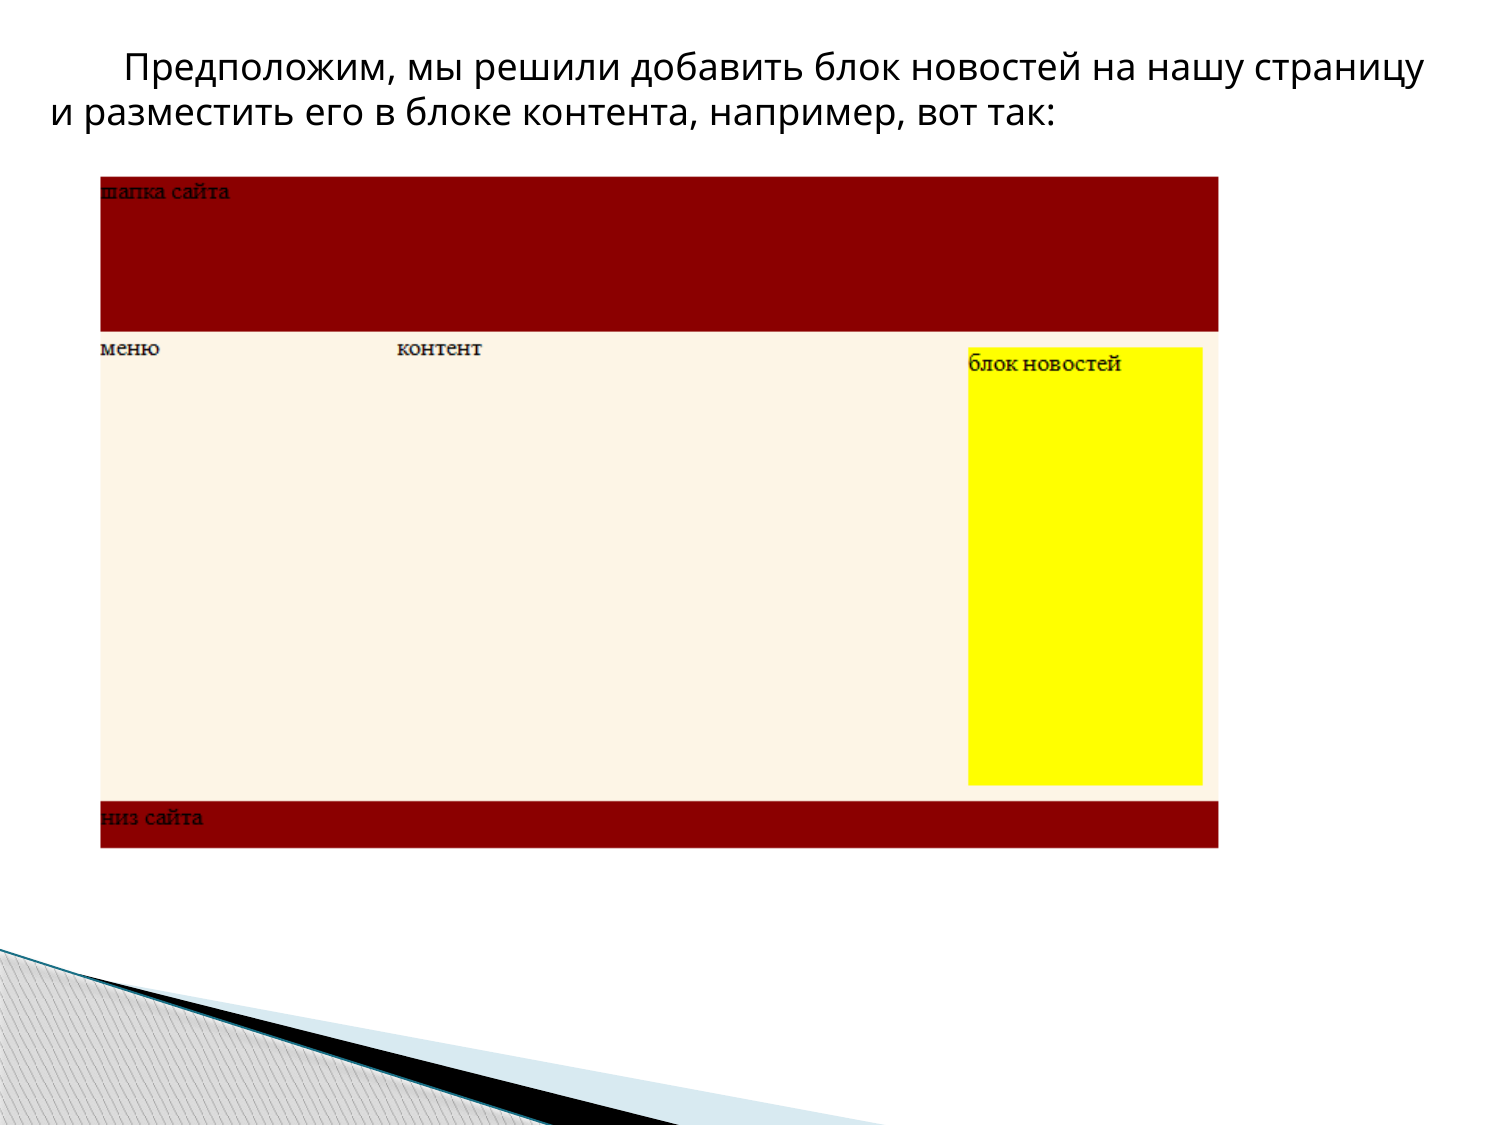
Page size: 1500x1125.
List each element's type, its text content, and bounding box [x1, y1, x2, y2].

picture [81, 152, 1239, 864]
text_box Предположим, мы решили добавить блок новостей на нашу страницу и разместить его в блоке контента, например, вот так: [35, 35, 1465, 140]
